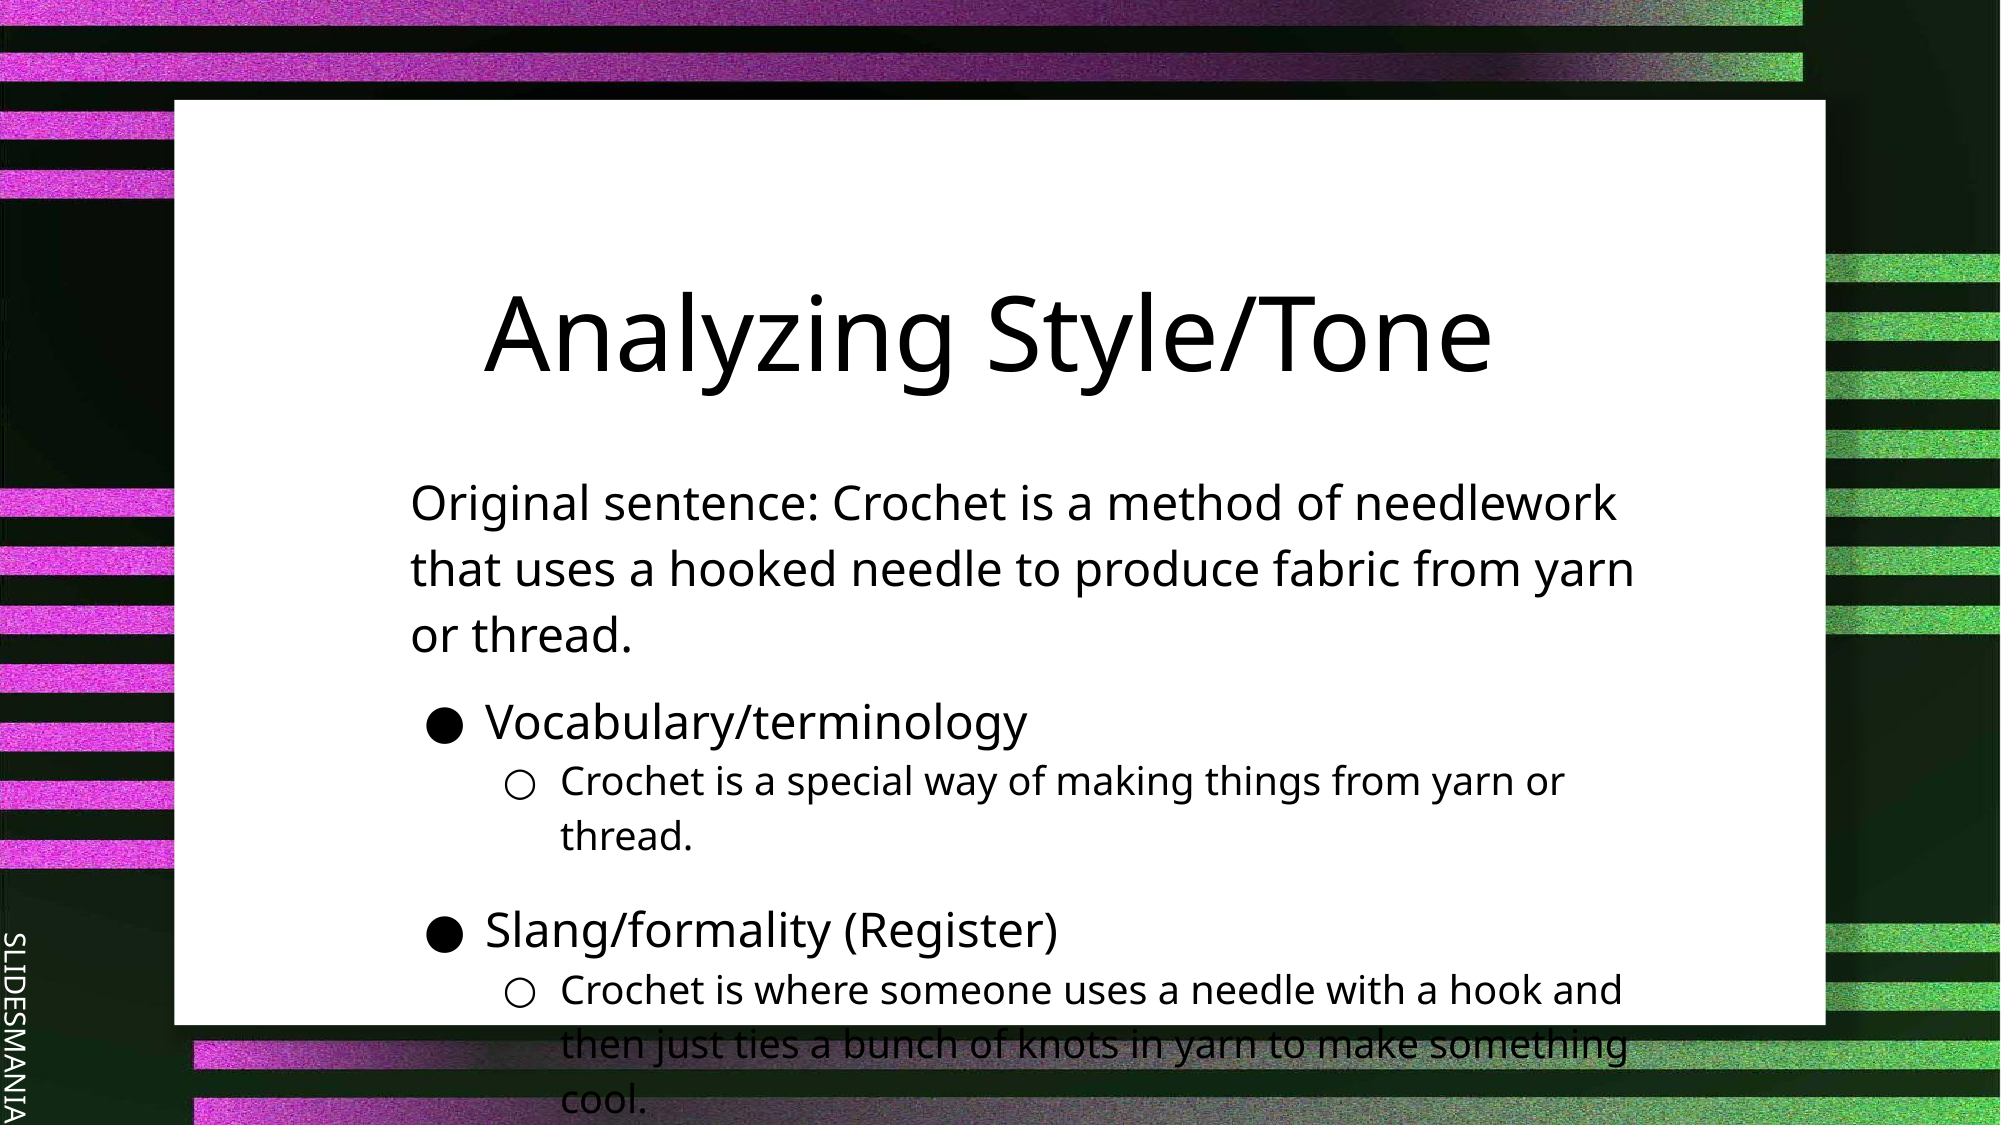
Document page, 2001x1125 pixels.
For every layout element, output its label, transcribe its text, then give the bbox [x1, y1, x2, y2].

title Analyzing Style/Tone [190, 247, 1791, 450]
picture [0, 0, 2001, 1125]
text_box Original sentence: Crochet is a method of needlework that uses a hooked needle to produce fabric from yarn or thread. Vocabulary/terminology Crochet is a special way of making things from yarn or thread. Slang/formality (Register) Crochet is where someone uses a needle with a hook and then just ties a bunch of knots in yarn to make something cool. [395, 449, 1681, 1125]
